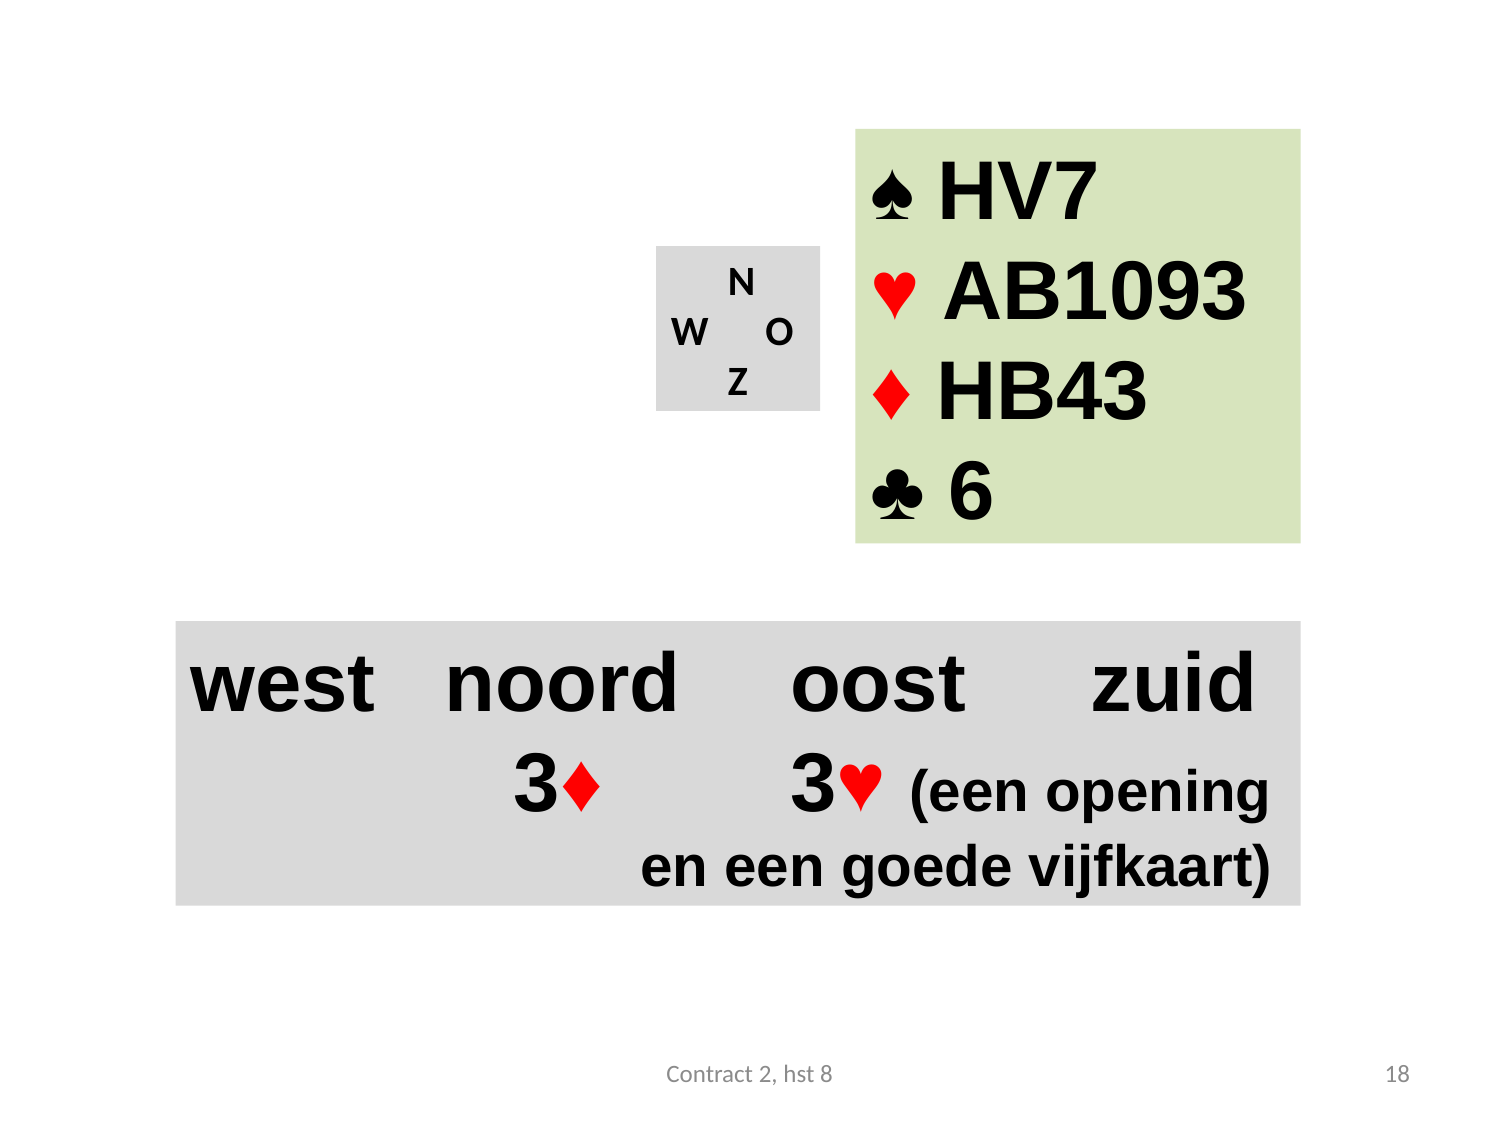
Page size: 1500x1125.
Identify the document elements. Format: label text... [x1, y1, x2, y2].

text_box west noord oost zuid 3♦ 3♥ (een opening en een goede vijfkaart) [175, 621, 1301, 906]
text_box ♠ HV7 ♥ AB1093 ♦ HB43 ♣ 6 [855, 128, 1301, 544]
slide_number 18 [1074, 1042, 1425, 1103]
footer Contract 2, hst 8 [512, 1042, 988, 1103]
text_box N W O Z [656, 246, 821, 411]
